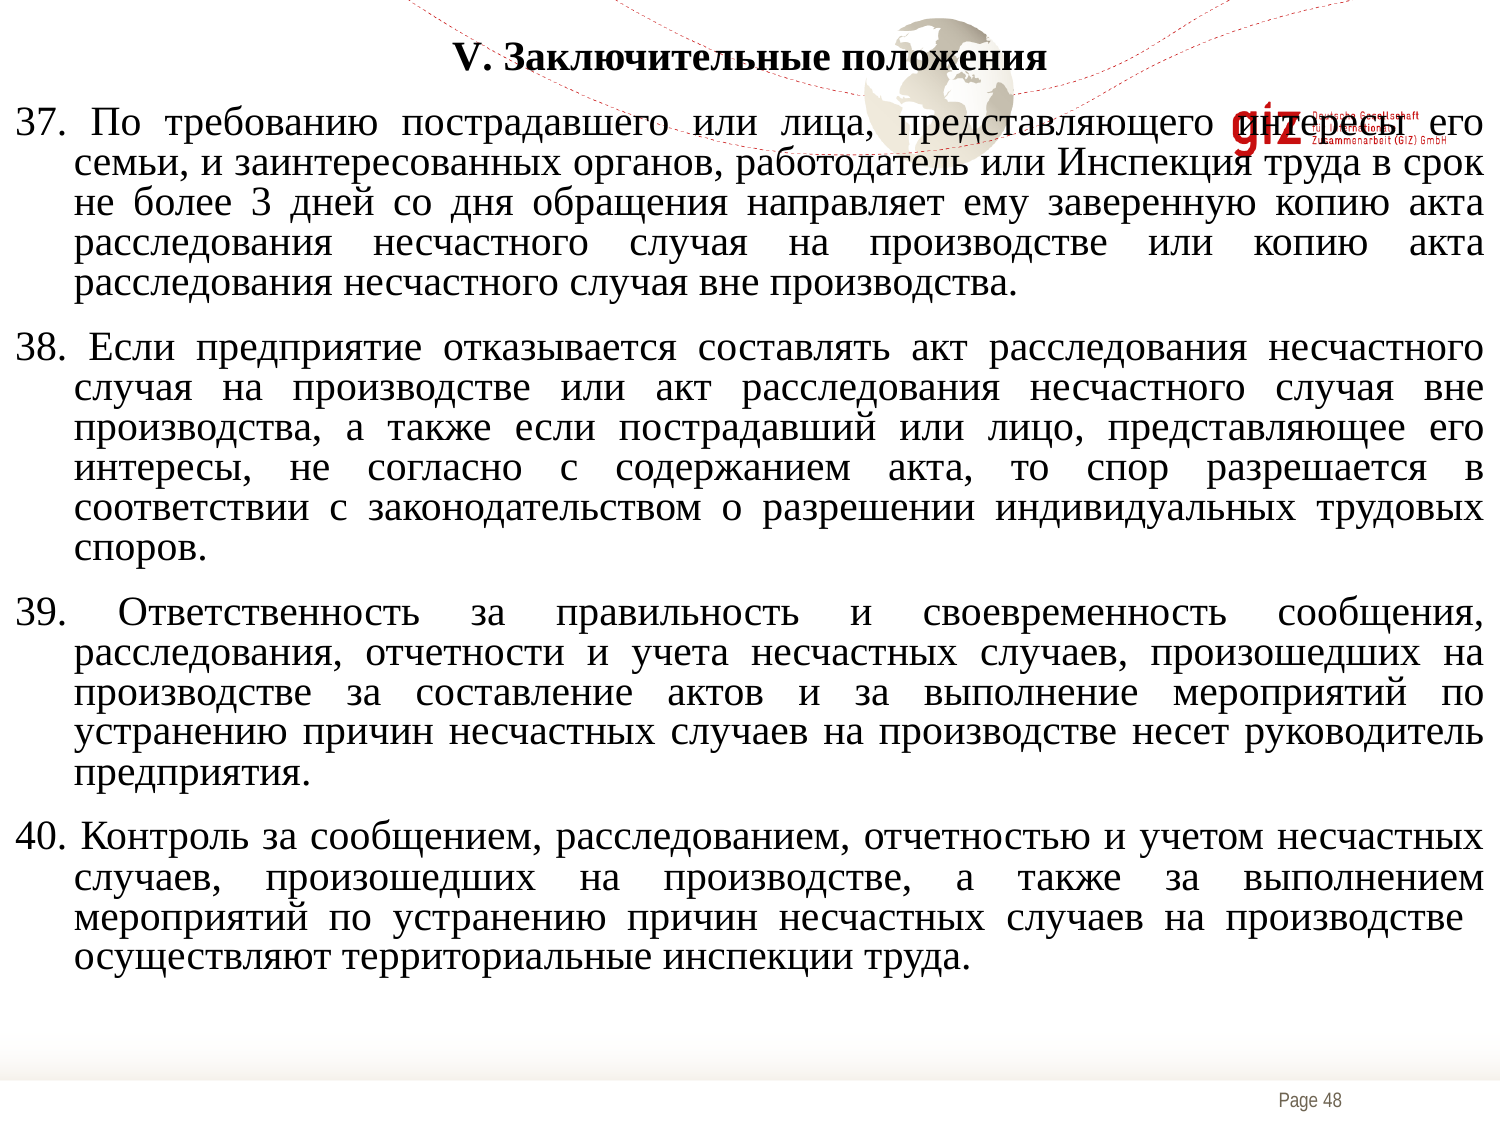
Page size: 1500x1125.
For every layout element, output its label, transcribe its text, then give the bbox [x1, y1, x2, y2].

picture [0, 0, 1500, 30]
list V. Заключительные положения 37. По требованию пострадавшего или лица, представляющего интересы его семьи, и заинтересованных органов, работодатель или Инспекция труда в срок не более 3 дней со дня обращения направляет ему заверенную копию акта расследования несчастного случая на производстве или копию акта расследования несчастного случая вне производства. 38. Если предприятие отказывается составлять акт расследования несчастного случая на производстве или акт расследования несчастного случая вне производства, а также если пострадавший или лицо, представляющее его интересы, не согласно с содержанием акта, то спор разрешается в соответствии с законодательством о разрешении индивидуальных трудовых споров. 39. Ответственность за правильность и своевременность сообщения, расследования, отчетности и учета несчастных случаев, произошедших на производстве за составление актов и за выполнение мероприятий по устранению причин несчастных случаев на производстве несет руководитель предприятия. 40. Контроль за сообщением, расследованием, отчетностью и учетом несчастных случаев, произошедших на производстве, а также за выполнением мероприятий по устранению причин несчастных случаев на производстве осуществляют территориальные инспекции труда. [0, 30, 1500, 1125]
